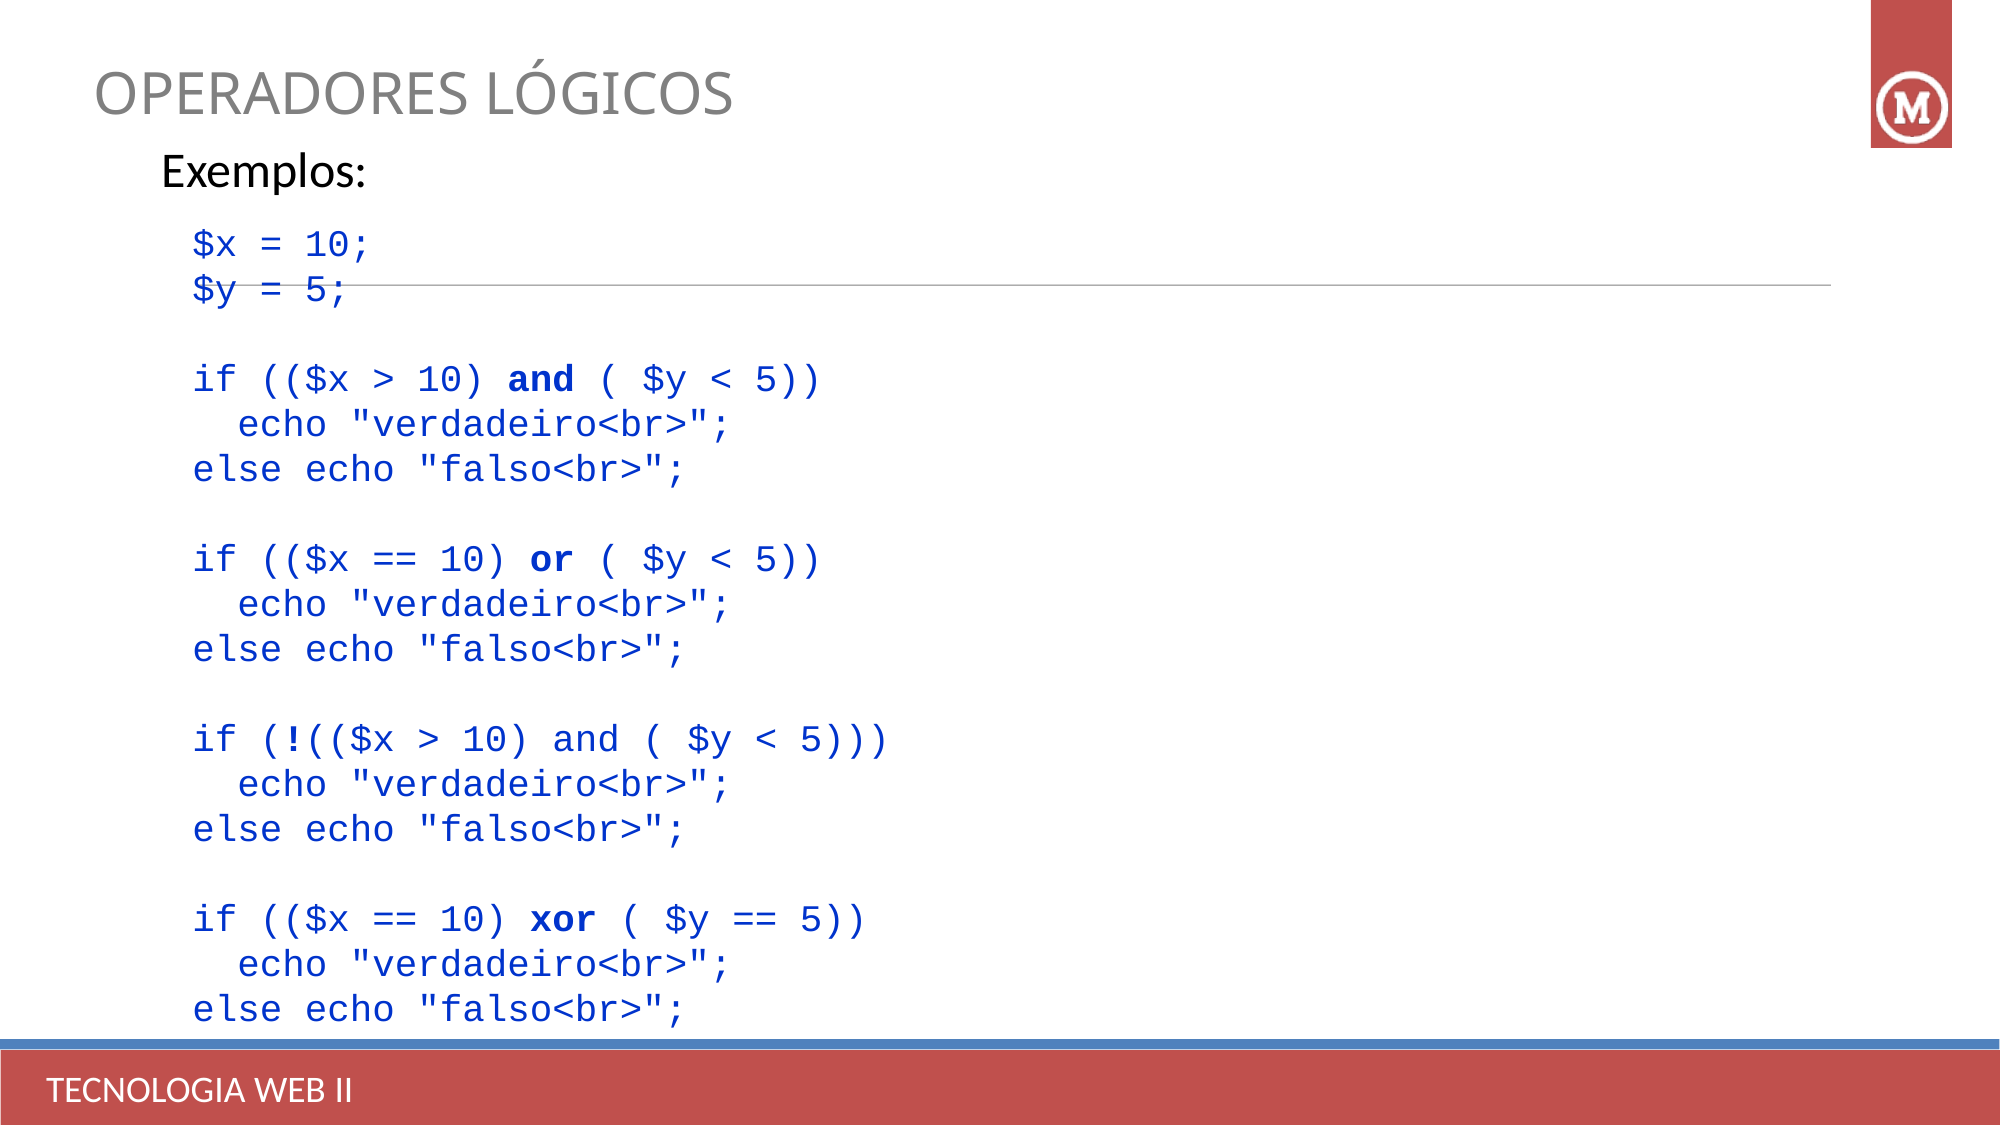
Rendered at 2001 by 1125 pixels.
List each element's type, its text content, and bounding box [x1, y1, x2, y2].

picture [1873, 69, 1952, 148]
text_box OPERADORES LÓGICOS [79, 48, 647, 134]
text_box Exemplos: [146, 130, 1047, 206]
text_box $x = 10; $y = 5; if (($x > 10) and ( $y < 5)) echo "verdadeiro<br>"; else echo "falso<br>"; if (($x == 10) or ( $y < 5)) echo "verdadeiro<br>"; else echo "falso<br>"; if (!(($x > 10) and ( $y < 5))) echo "verdadeiro<br>"; else echo "falso<br>"; if (($x == 10) xor ( $y == 5)) echo "verdadeiro<br>"; else echo "falso<br>"; [177, 211, 1837, 1037]
